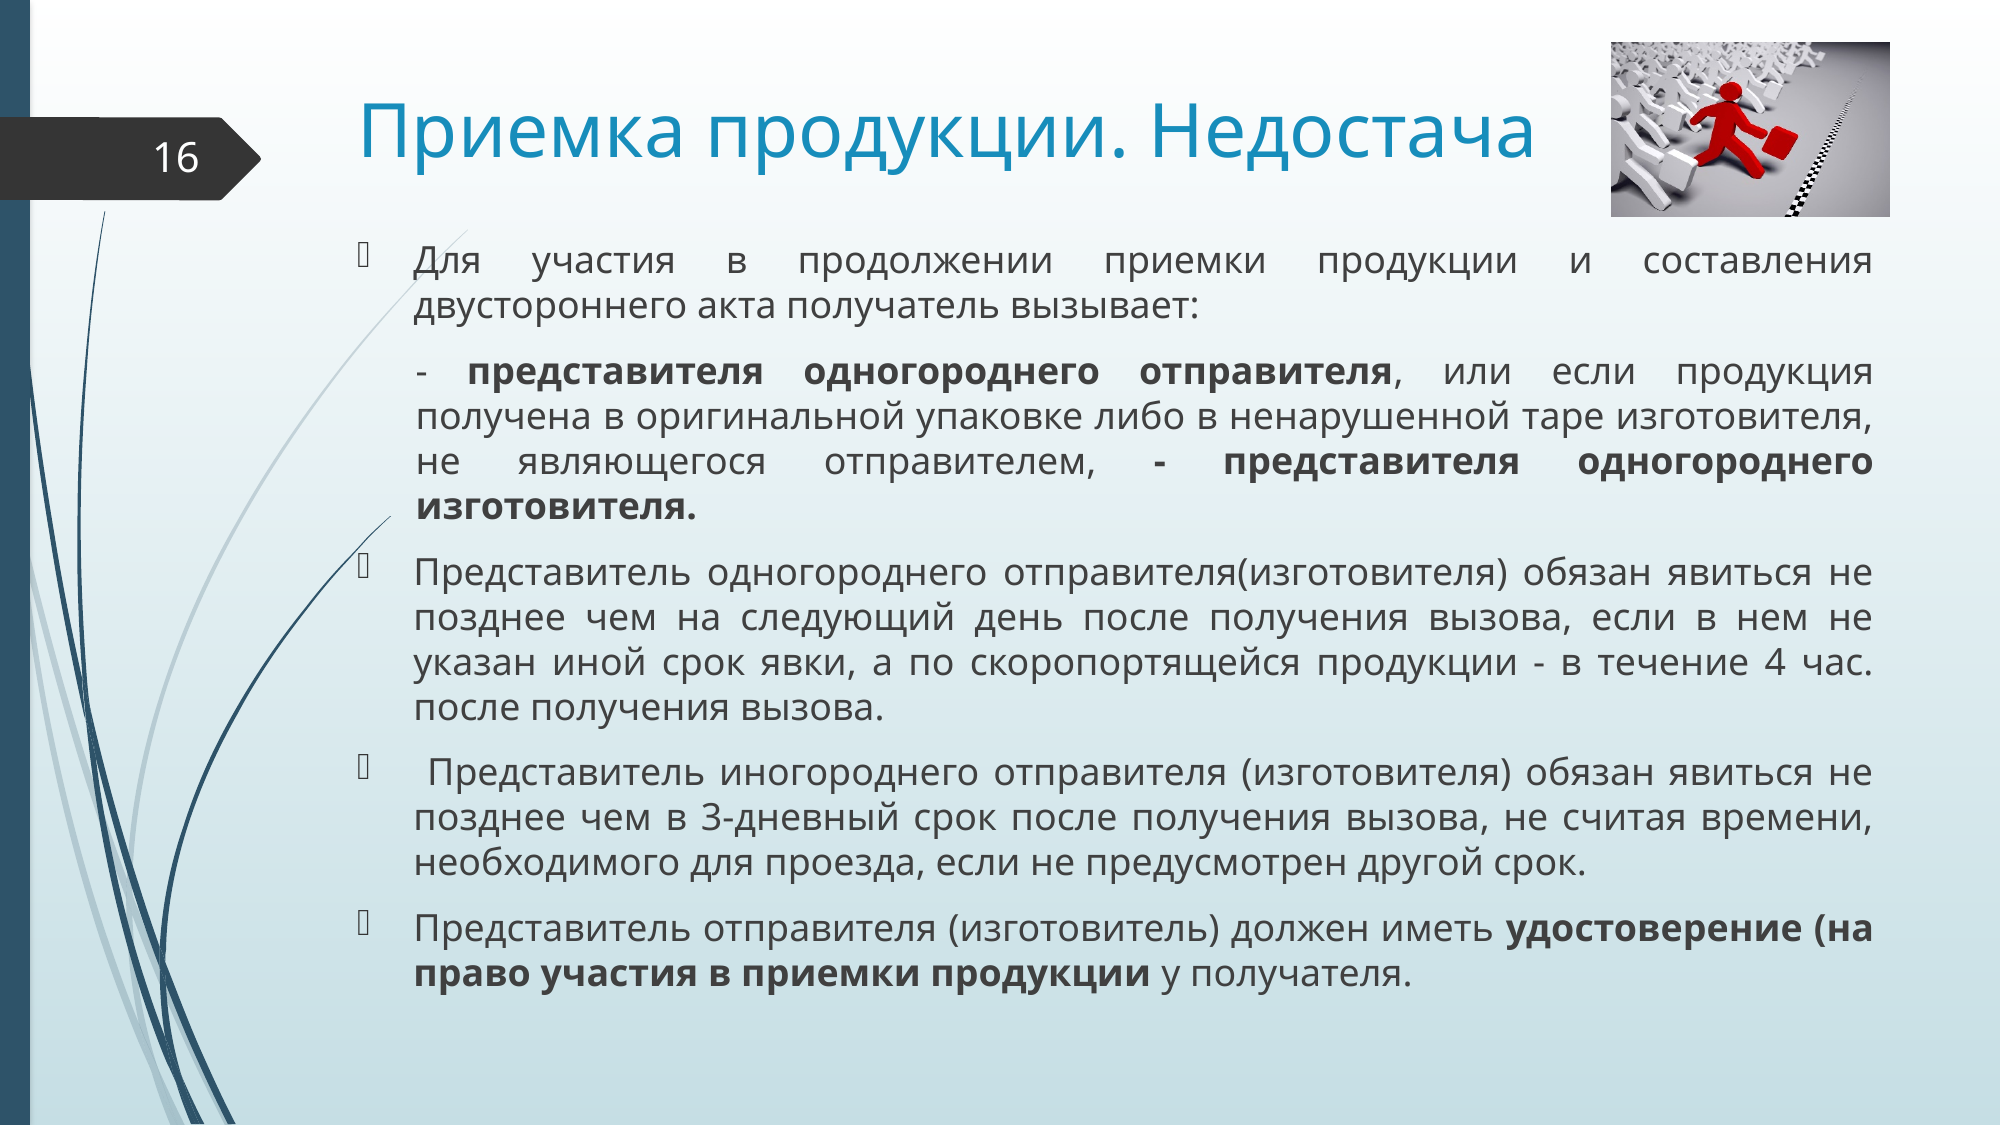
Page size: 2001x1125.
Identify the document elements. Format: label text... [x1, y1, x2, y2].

slide_number 16 [87, 129, 216, 190]
picture [1610, 41, 1890, 217]
title Приемка продукции. Недостача [341, 75, 1606, 206]
list Для участия в продолжении приемки продукции и составления двустороннего акта получатель вызывает: - представителя одногороднего отправителя, или если продукция получена в оригинальной упаковке либо в ненарушенной таре изготовителя, не являющегося отправителем, - представителя одногороднего изготовителя. Представитель одногороднего отправителя(изготовителя) обязан явиться не позднее чем на следующий день после получения вызова, если в нем не указан иной срок явки, а по скоропортящейся продукции - в течение 4 час. после получения вызова. Представитель иногороднего отправителя (изготовителя) обязан явиться не позднее чем в 3-дневный срок после получения вызова, не считая времени, необходимого для проезда, если не предусмотрен другой срок. Представитель отправителя (изготовитель) должен иметь удостоверение (на право участия в приемки продукции у получателя. [341, 228, 1890, 1007]
